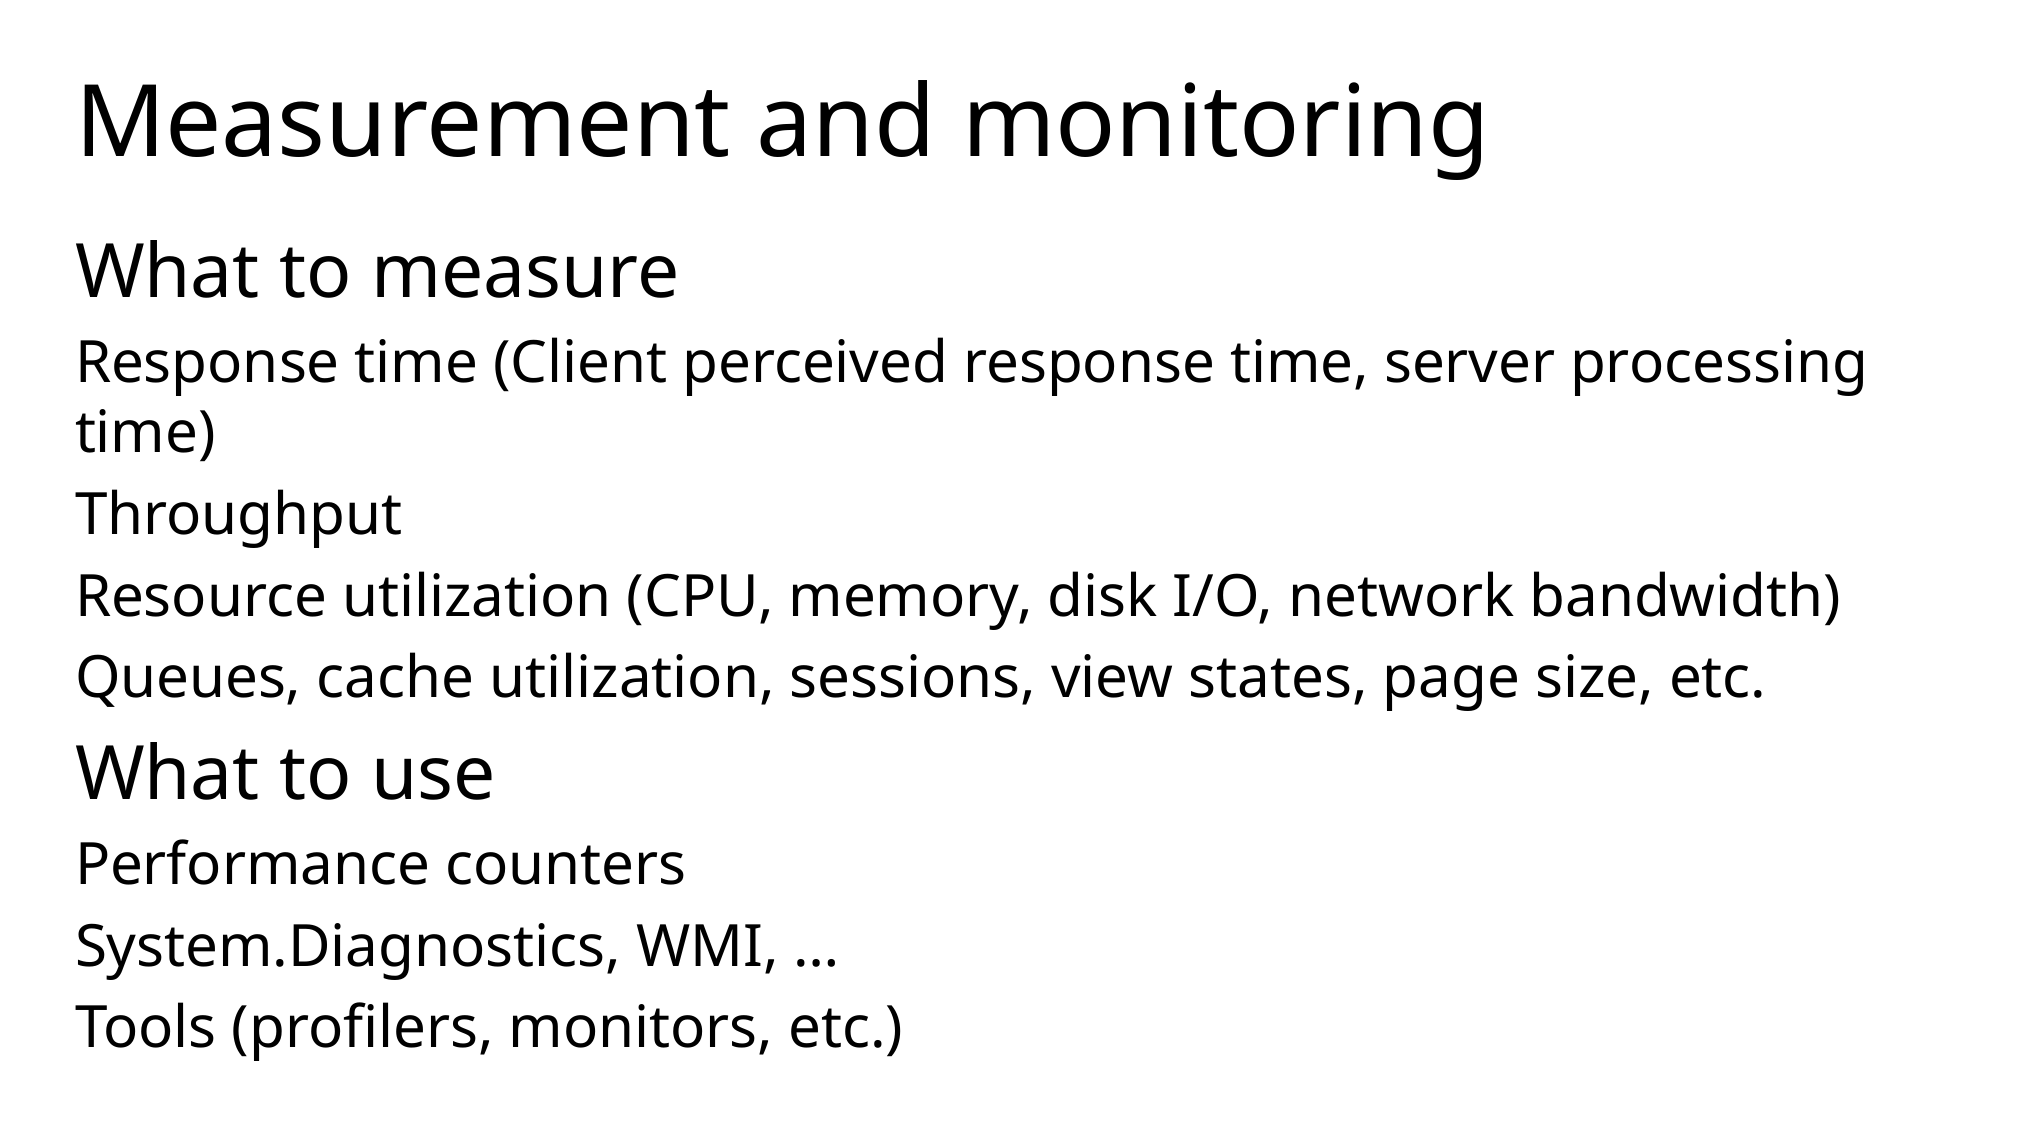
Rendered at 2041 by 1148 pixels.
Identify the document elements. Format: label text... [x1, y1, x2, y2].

title Measurement and monitoring [45, 48, 1996, 198]
list What to measure Response time (Client perceived response time, server processing time) Throughput Resource utilization (CPU, memory, disk I/O, network bandwidth) Queues, cache utilization, sessions, view states, page size, etc. What to use Performance counters System.Diagnostics, WMI, … Tools (profilers, monitors, etc.) [45, 198, 1996, 1099]
